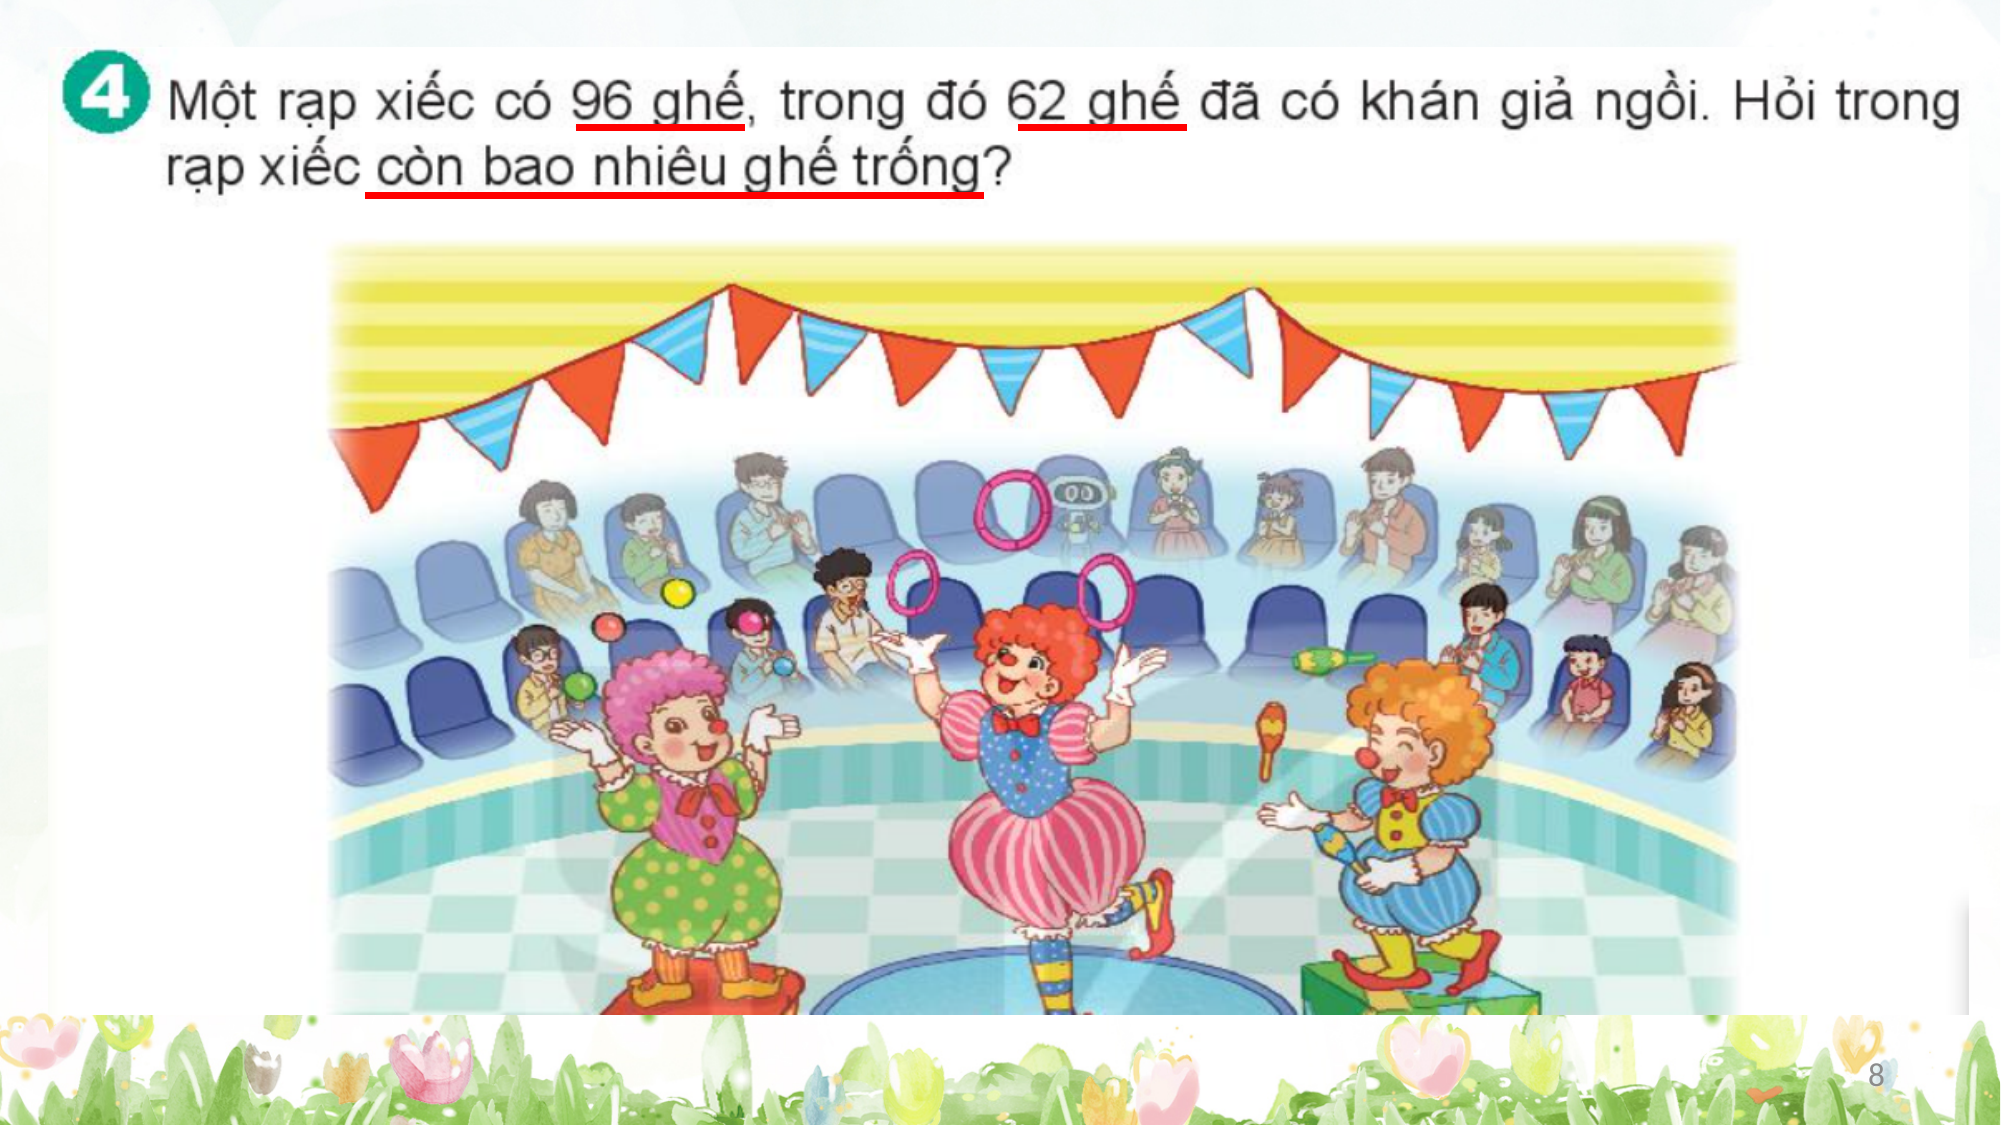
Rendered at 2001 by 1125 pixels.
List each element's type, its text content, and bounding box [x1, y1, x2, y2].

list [48, 47, 1969, 1015]
picture [0, 0, 2001, 1125]
slide_number 8 [1433, 1042, 1900, 1103]
